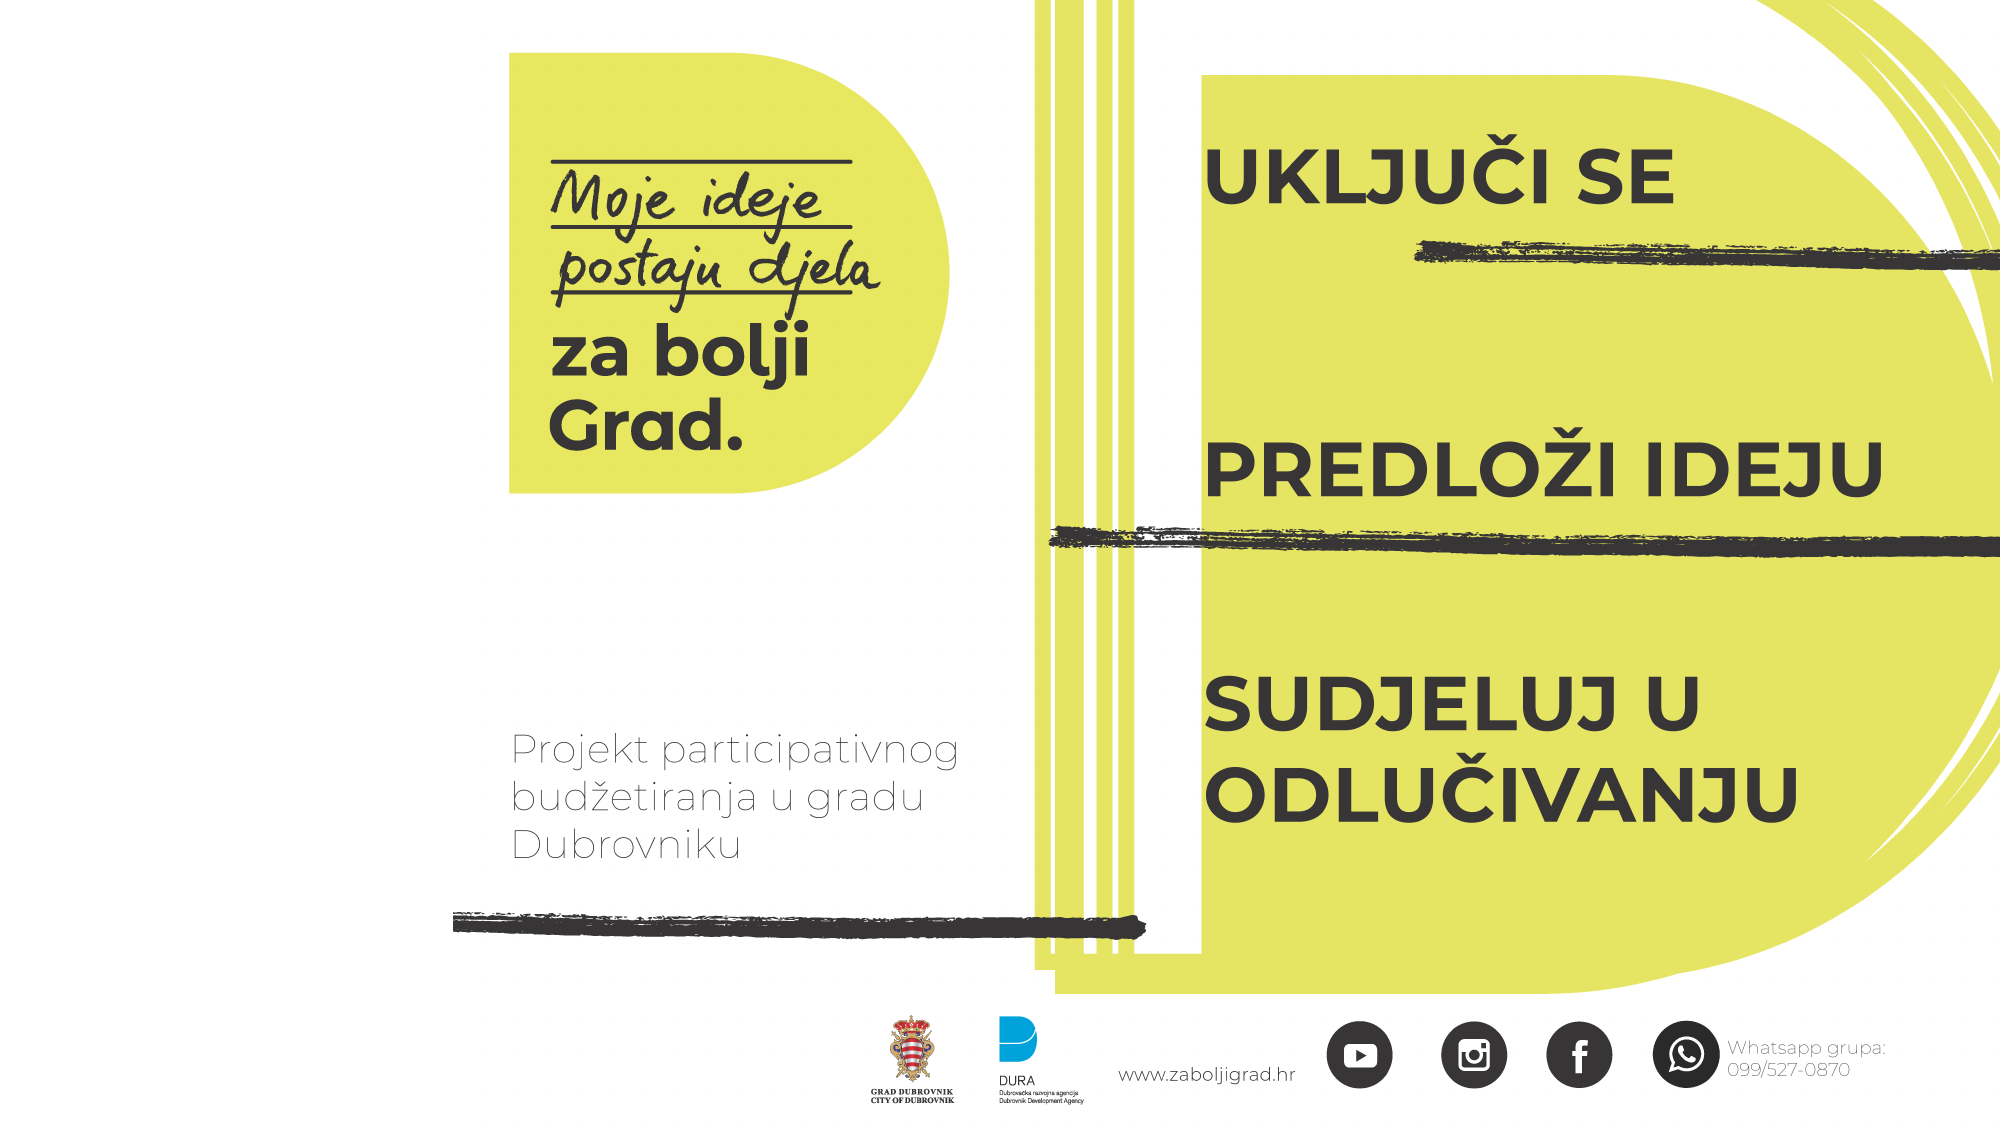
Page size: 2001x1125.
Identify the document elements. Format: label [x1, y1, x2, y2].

text_box [452, 0, 2000, 1125]
